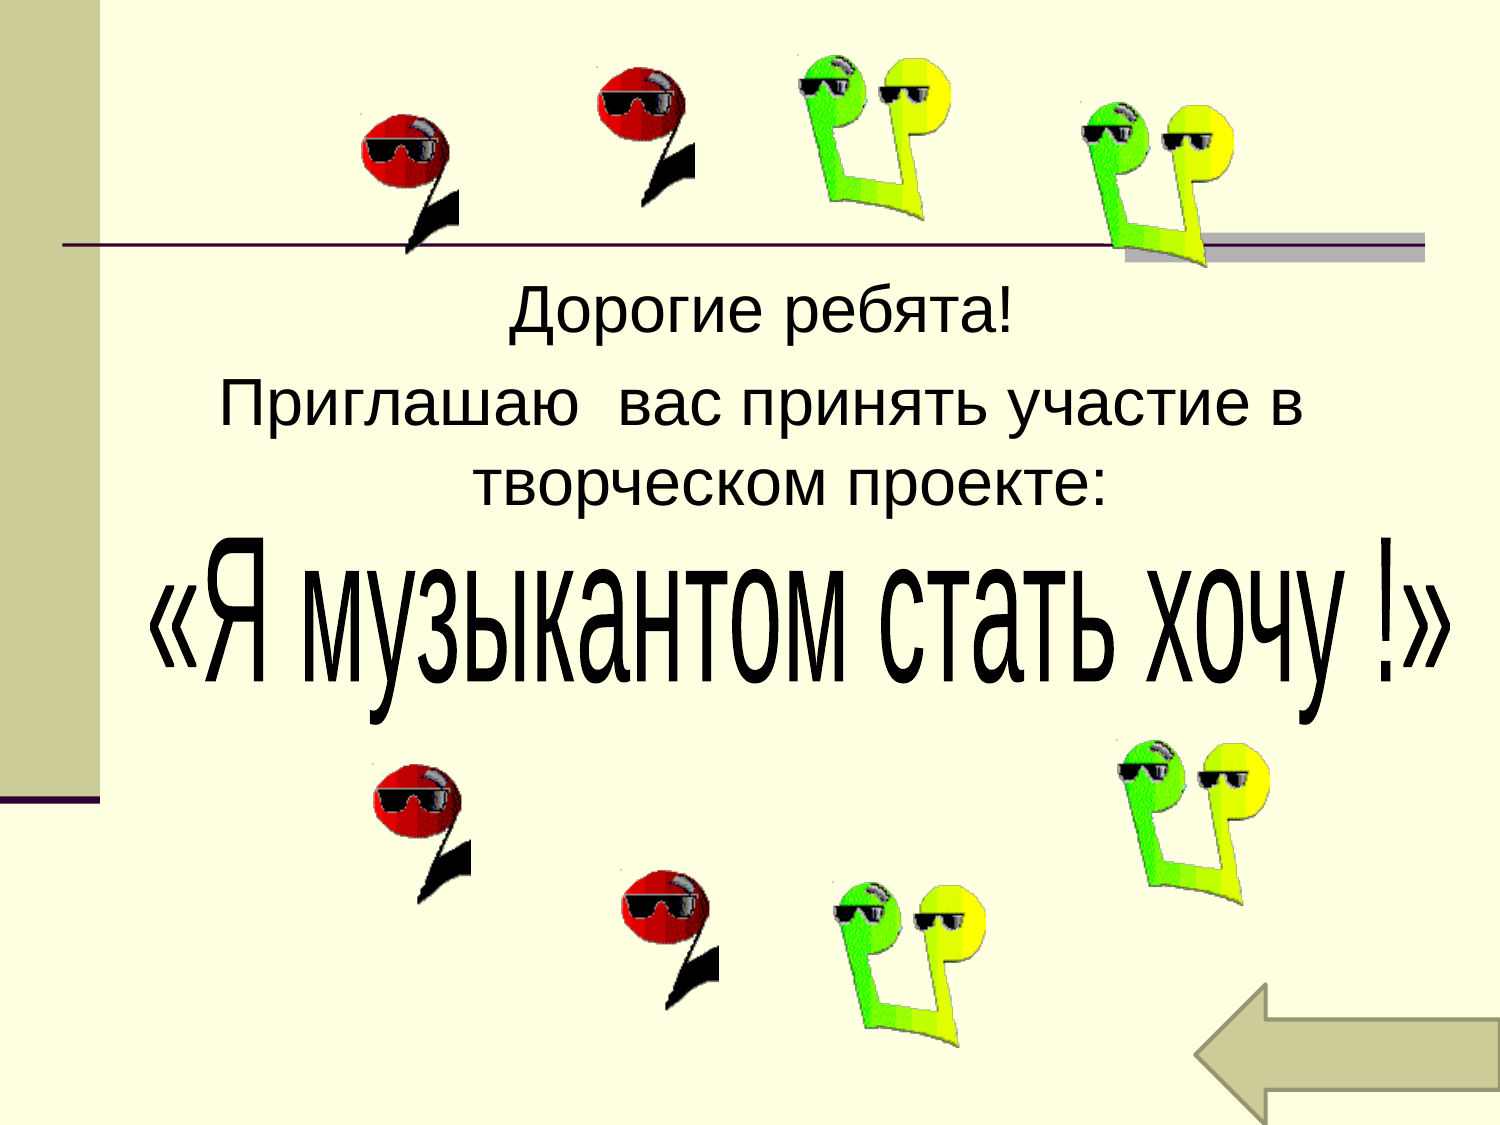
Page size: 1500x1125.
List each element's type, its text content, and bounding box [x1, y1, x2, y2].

text_box [1193, 982, 1500, 1125]
picture [359, 113, 459, 256]
picture [1115, 739, 1270, 906]
picture [596, 66, 695, 209]
picture [1080, 101, 1235, 268]
picture [371, 762, 471, 906]
picture [832, 881, 987, 1048]
list Дорогие ребята! Приглашаю вас принять участие в творческом проекте: [87, 174, 1438, 918]
picture [619, 869, 719, 1012]
picture [796, 54, 951, 221]
